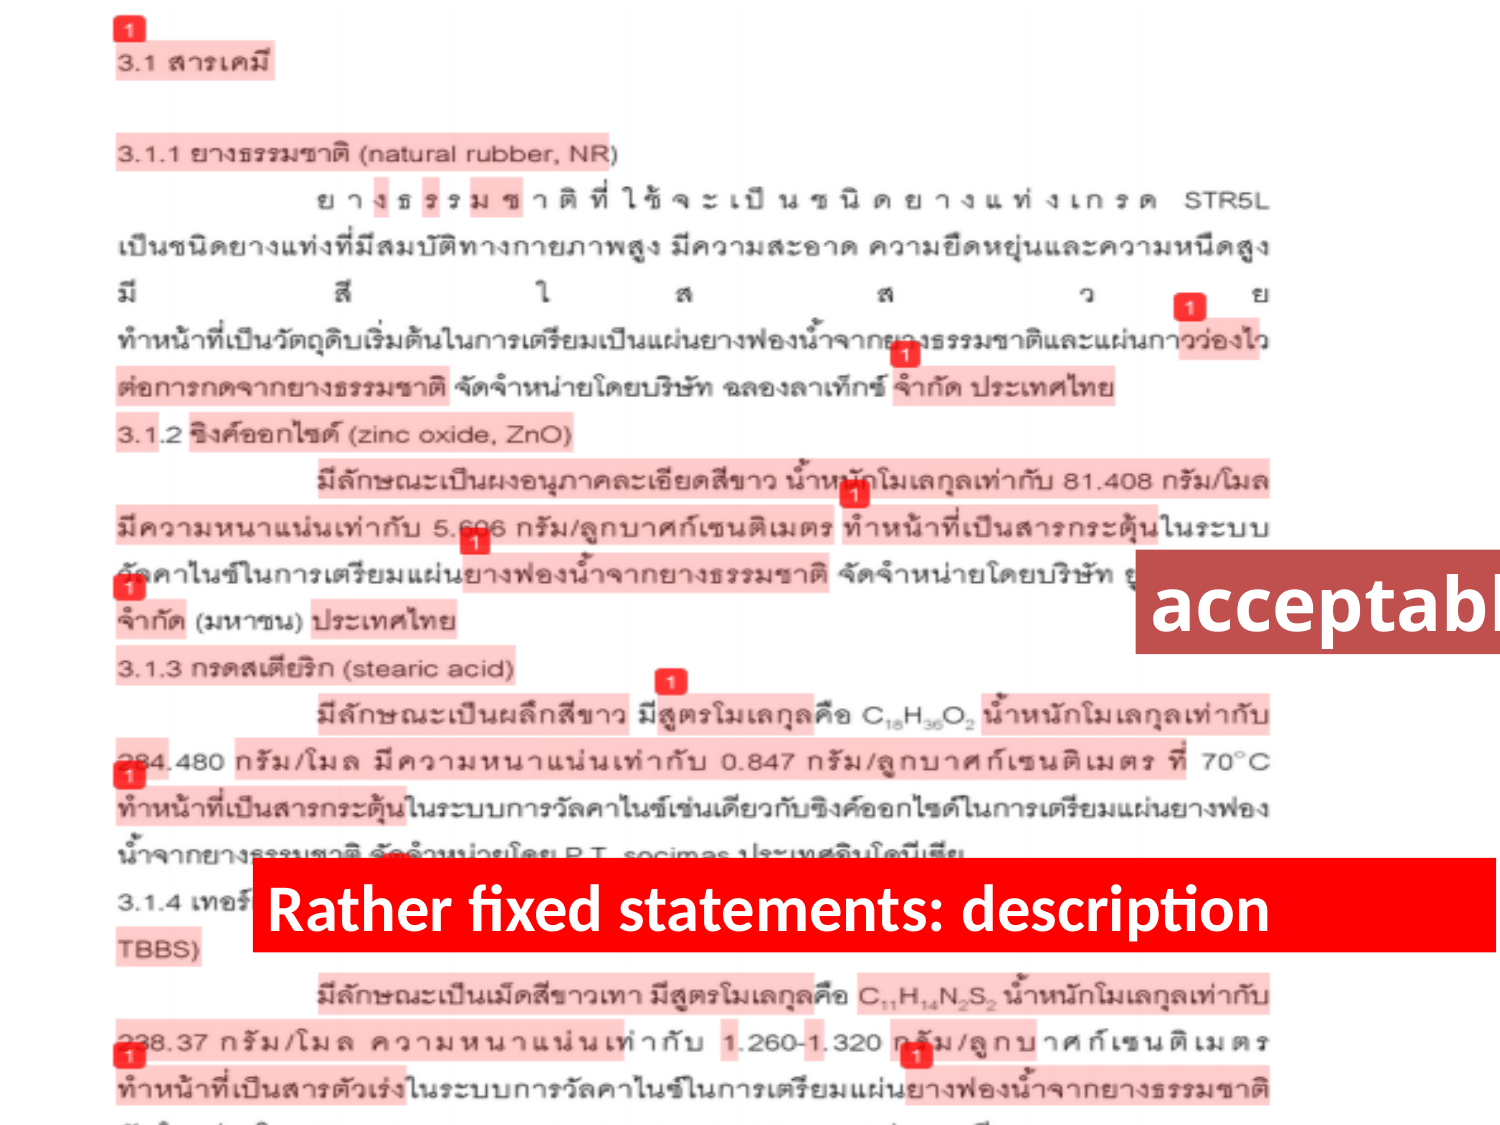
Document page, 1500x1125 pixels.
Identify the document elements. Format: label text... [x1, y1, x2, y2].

text_box Rather fixed statements: description [1309, 857, 1497, 953]
text_box acceptable [1309, 549, 1500, 655]
picture [76, 6, 1306, 1125]
